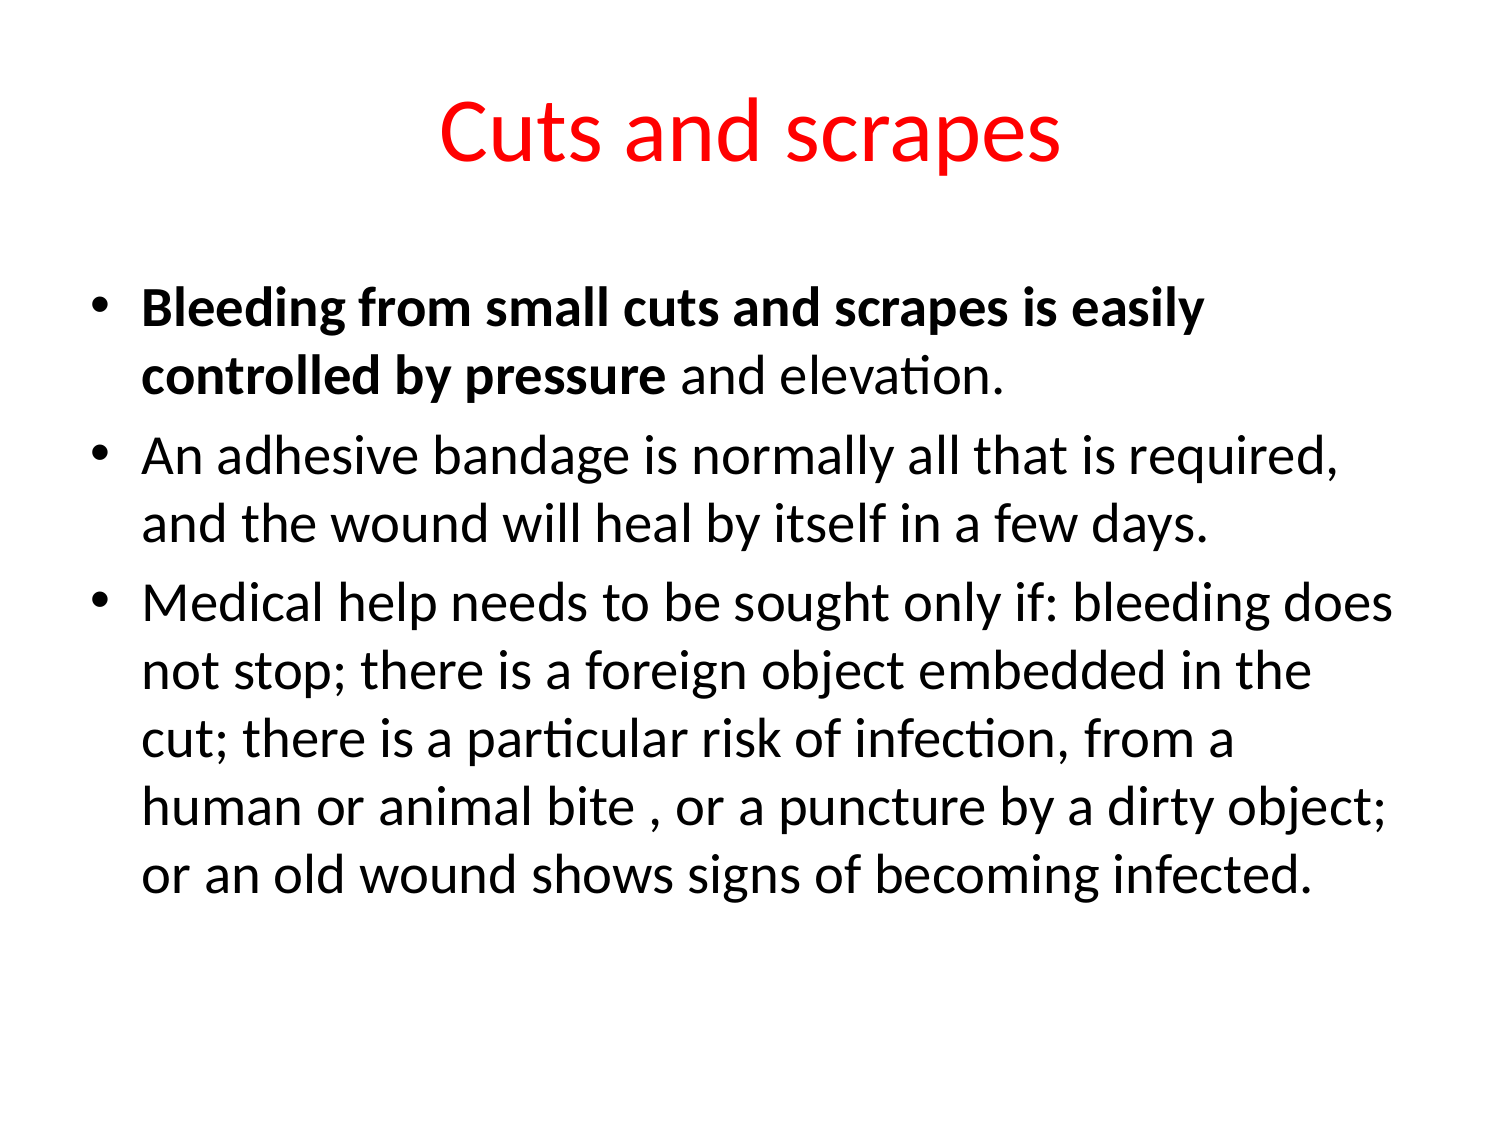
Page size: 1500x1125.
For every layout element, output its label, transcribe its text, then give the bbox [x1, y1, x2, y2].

title Cuts and scrapes [76, 30, 1427, 219]
list Bleeding from small cuts and scrapes is easily controlled by pressure and elevation. An adhesive bandage is normally all that is required, and the wound will heal by itself in a few days. Medical help needs to be sought only if: bleeding does not stop; there is a foreign object embedded in the cut; there is a particular risk of infection, from a human or animal bite , or a puncture by a dirty object; or an old wound shows signs of becoming infected. [75, 262, 1425, 1005]
